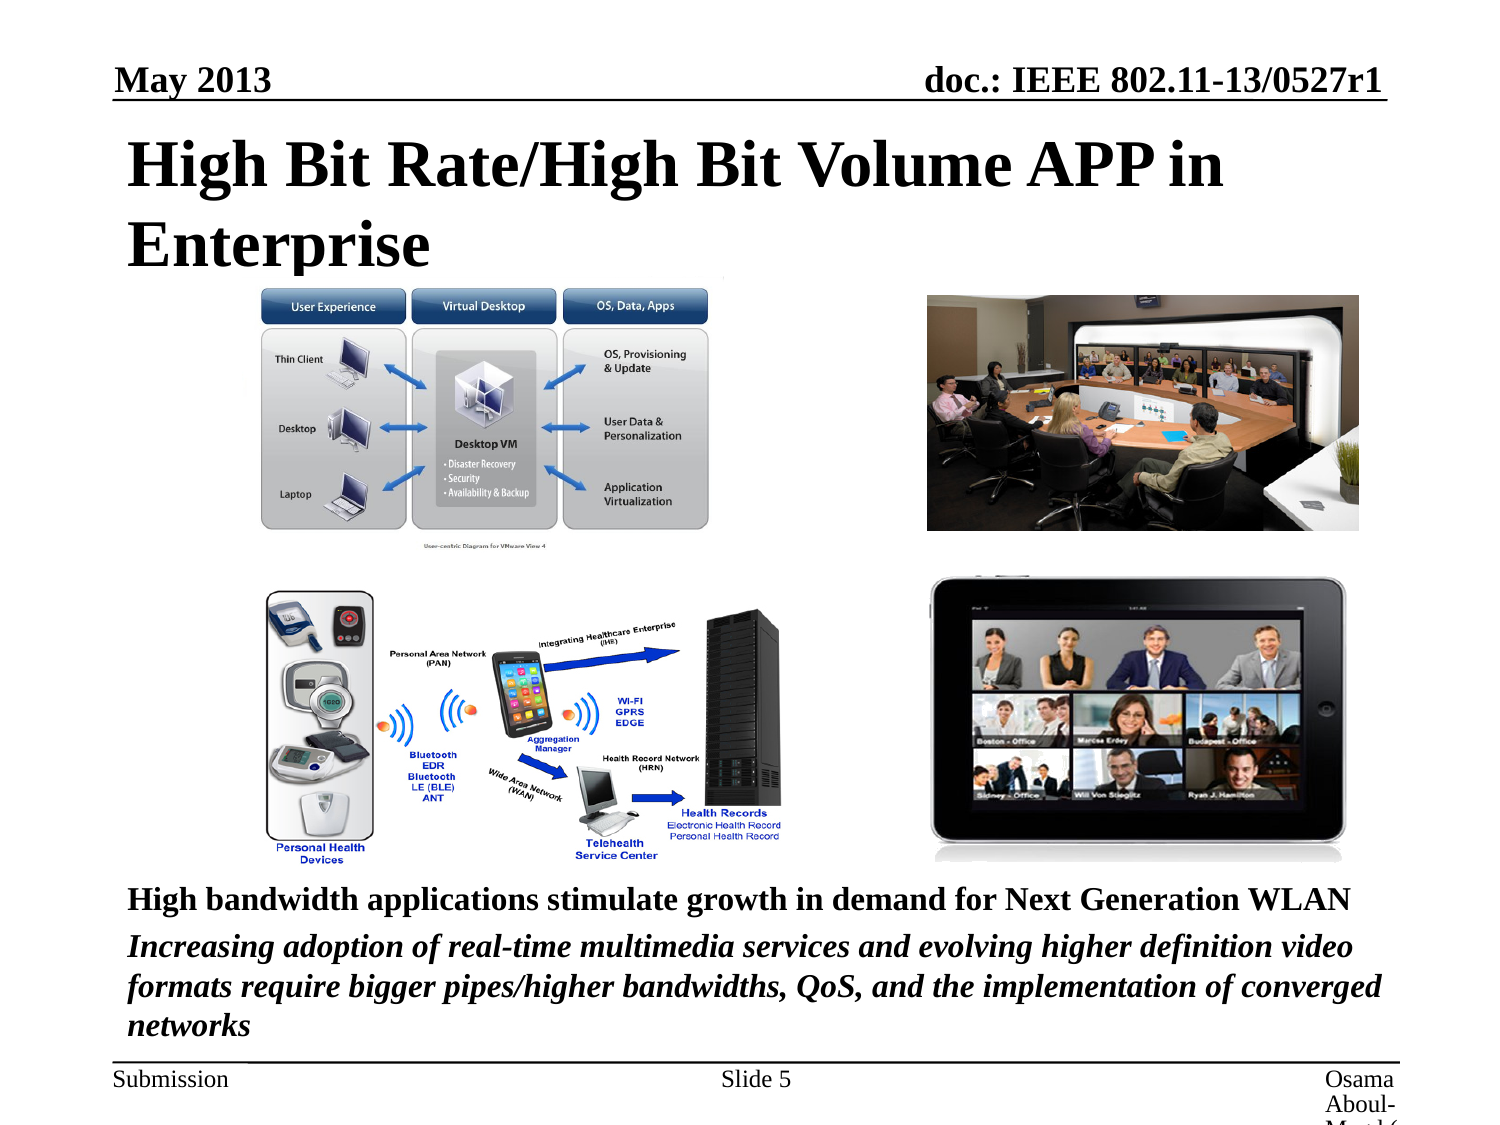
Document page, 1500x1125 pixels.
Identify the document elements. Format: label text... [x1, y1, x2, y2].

list High bandwidth applications stimulate growth in demand for Next Generation WLAN Increasing adoption of real-time multimedia services and evolving higher definition video formats require bigger pipes/higher bandwidths, QoS, and the implementation of converged networks [111, 869, 1424, 990]
picture [926, 574, 1349, 872]
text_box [261, 585, 786, 897]
picture [926, 295, 1359, 531]
slide_number Slide 5 [712, 1061, 800, 1093]
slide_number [114, 54, 274, 101]
footer Osama Aboul-Magd (Huawei Technologies) [1324, 1061, 1402, 1093]
title High Bit Rate/High Bit Volume APP in Enterprise [112, 112, 1388, 288]
picture [241, 276, 724, 553]
